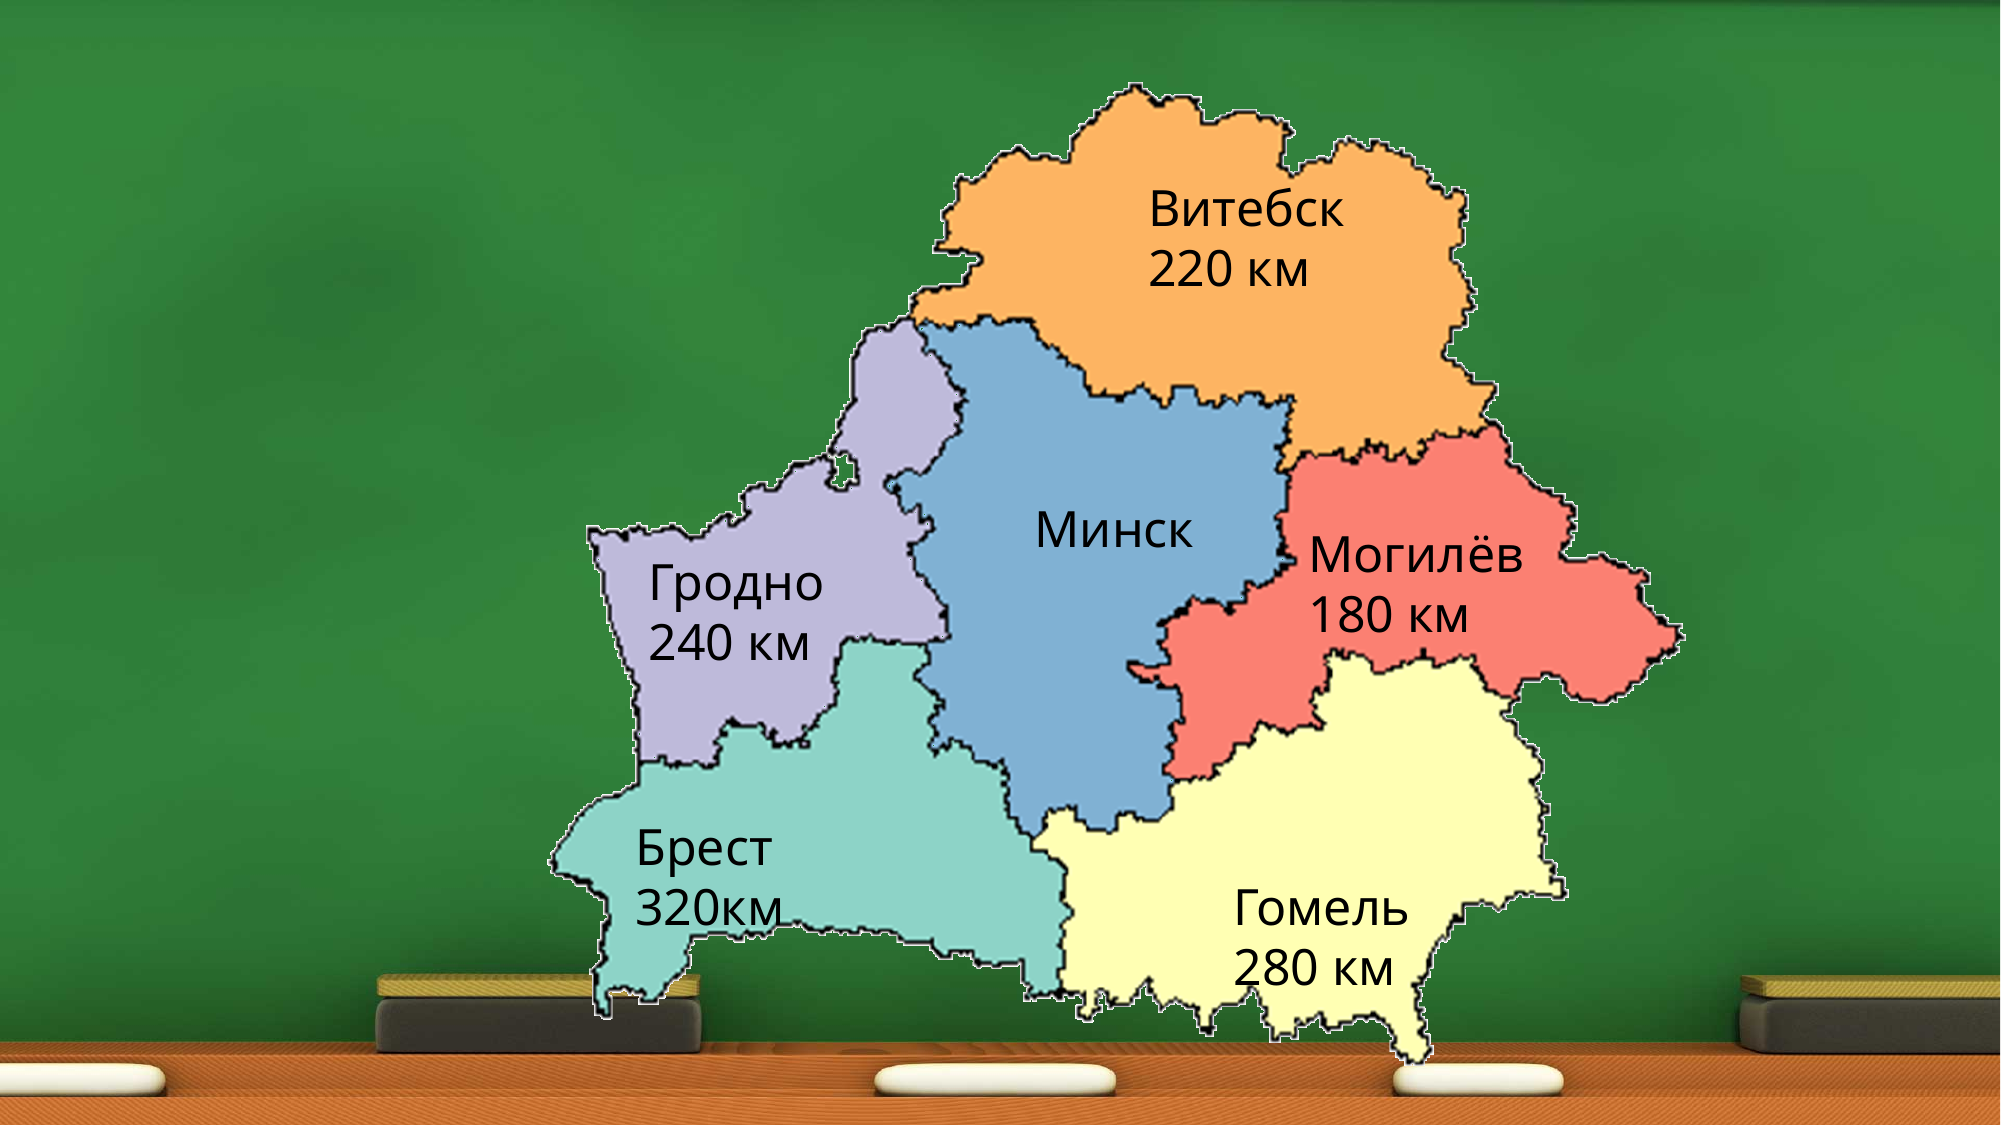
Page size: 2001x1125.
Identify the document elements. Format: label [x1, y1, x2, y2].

text_box [537, 39, 1692, 1082]
picture [0, 0, 2001, 1125]
